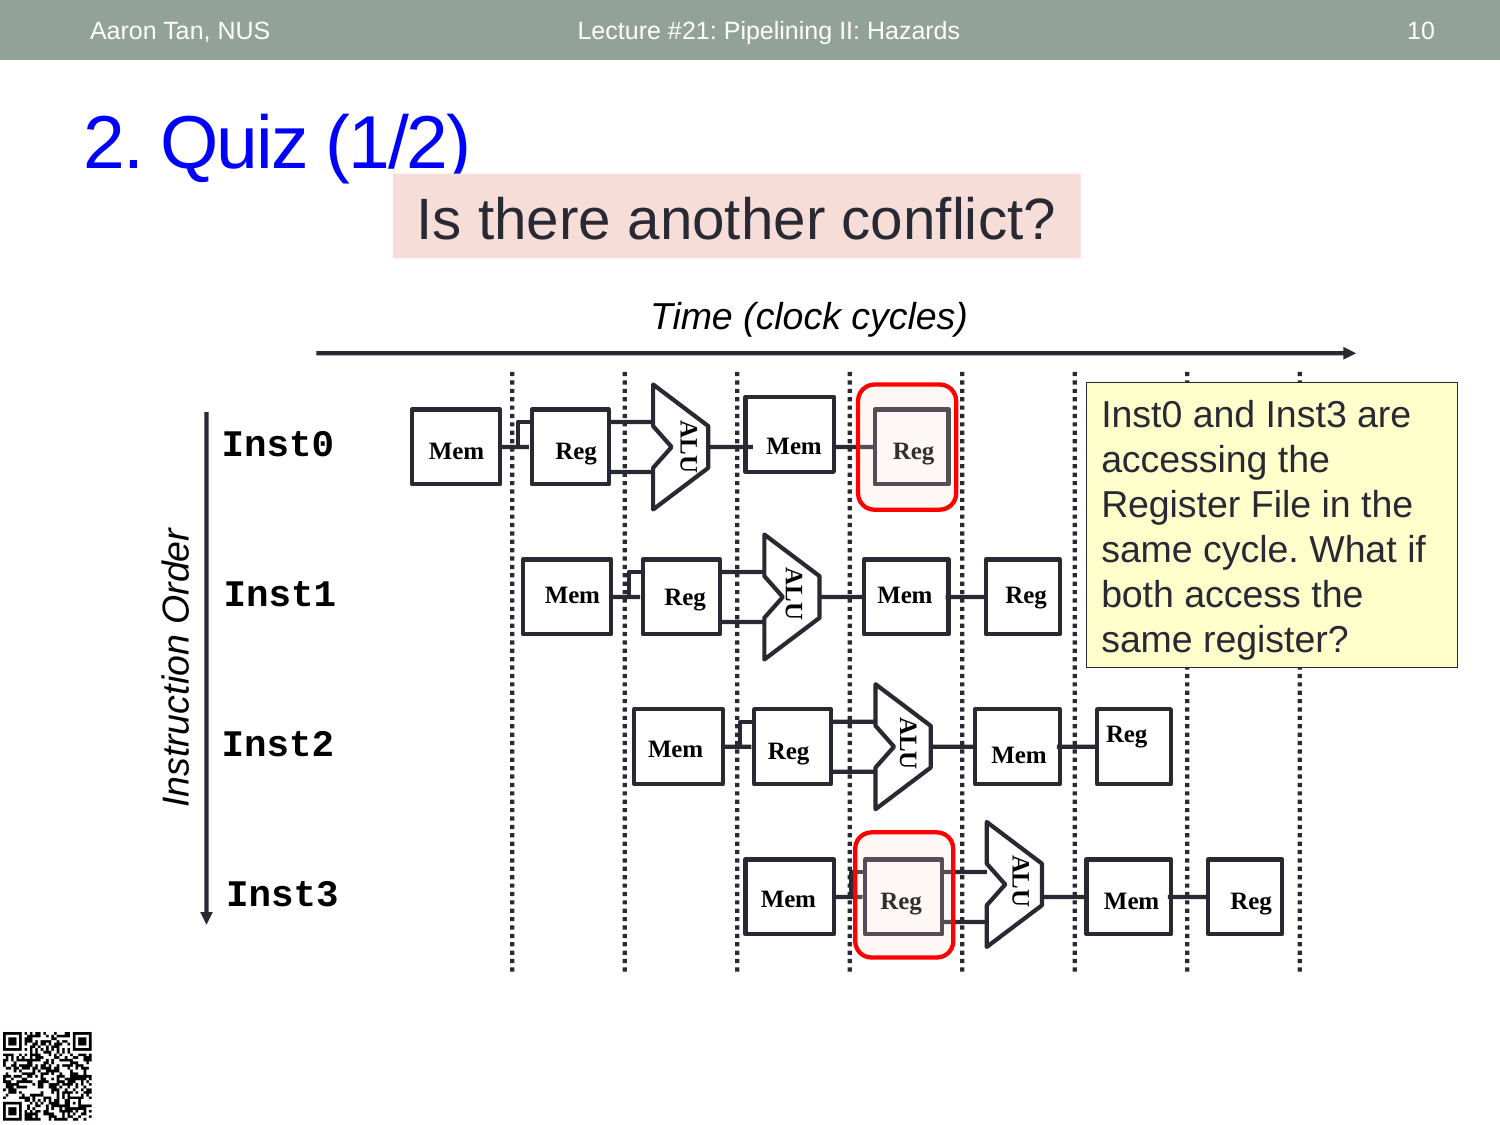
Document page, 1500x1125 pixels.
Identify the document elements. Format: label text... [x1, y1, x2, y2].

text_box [854, 384, 957, 958]
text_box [143, 284, 1357, 973]
text_box Inst0 and Inst3 are accessing the Register File in the same cycle. What if both access the same register? [1367, 382, 1458, 668]
slide_number Aaron Tan, NUS [75, 3, 550, 57]
title 2. Quiz (1/2) [68, 86, 1476, 192]
picture [0, 1029, 95, 1124]
slide_number 10 [1308, 3, 1450, 57]
footer Lecture #21: Pipelining II: Hazards [562, 3, 1238, 57]
text_box Is there another conflict? [392, 173, 1081, 259]
